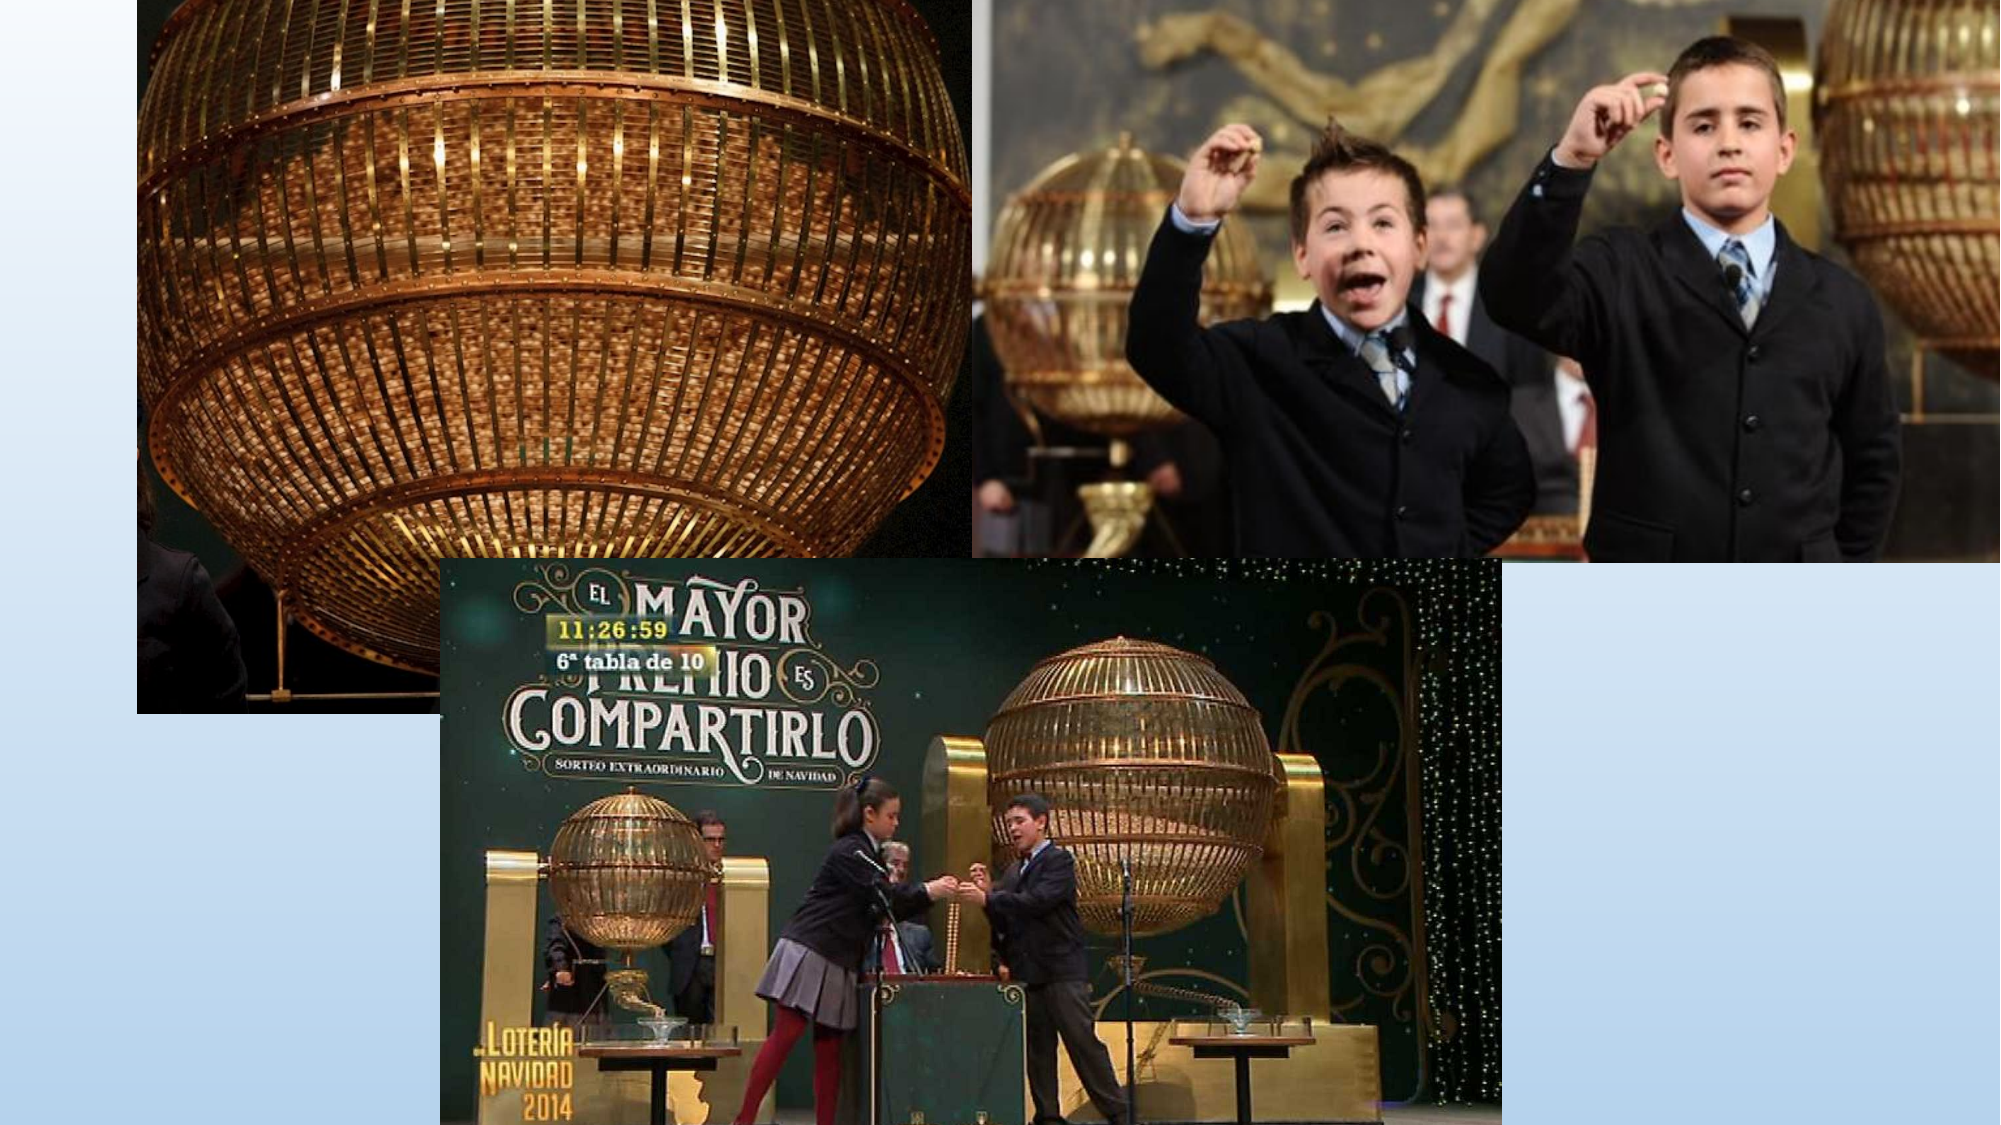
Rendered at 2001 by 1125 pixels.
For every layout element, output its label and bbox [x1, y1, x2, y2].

list [137, 0, 972, 714]
picture [440, 0, 2000, 1125]
